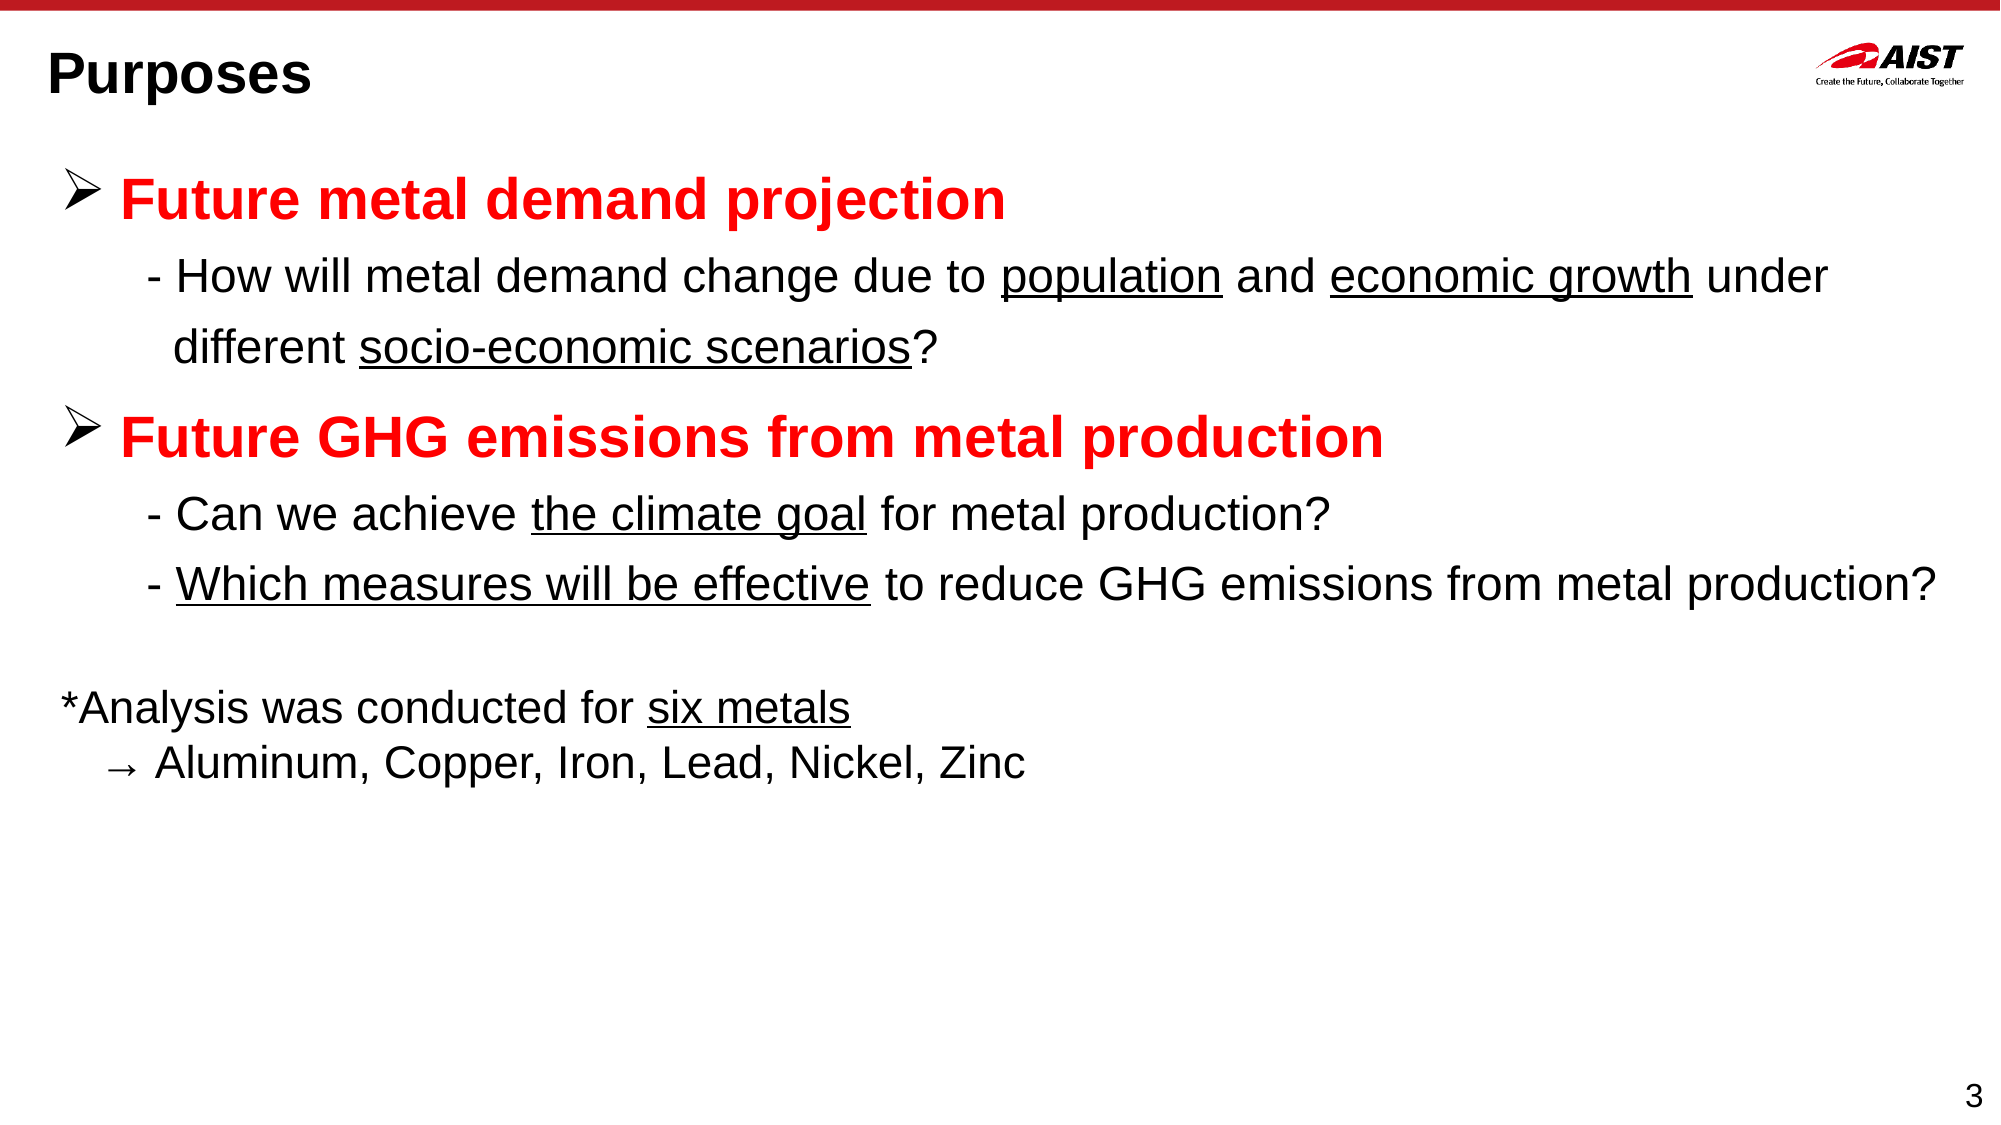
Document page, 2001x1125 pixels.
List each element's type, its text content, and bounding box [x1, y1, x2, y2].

text_box Purposes [32, 28, 1755, 113]
text_box Future metal demand projection - How will metal demand change due to population and economic growth under different socio-economic scenarios? Future GHG emissions from metal production - Can we achieve the climate goal for metal production? - Which measures will be effective to reduce GHG emissions from metal production? [46, 153, 1979, 618]
picture [1814, 41, 1965, 87]
text_box *Analysis was conducted for six metals → Aluminum, Copper, Iron, Lead, Nickel, Zinc [46, 669, 1175, 795]
slide_number 3 [1660, 1064, 1999, 1125]
